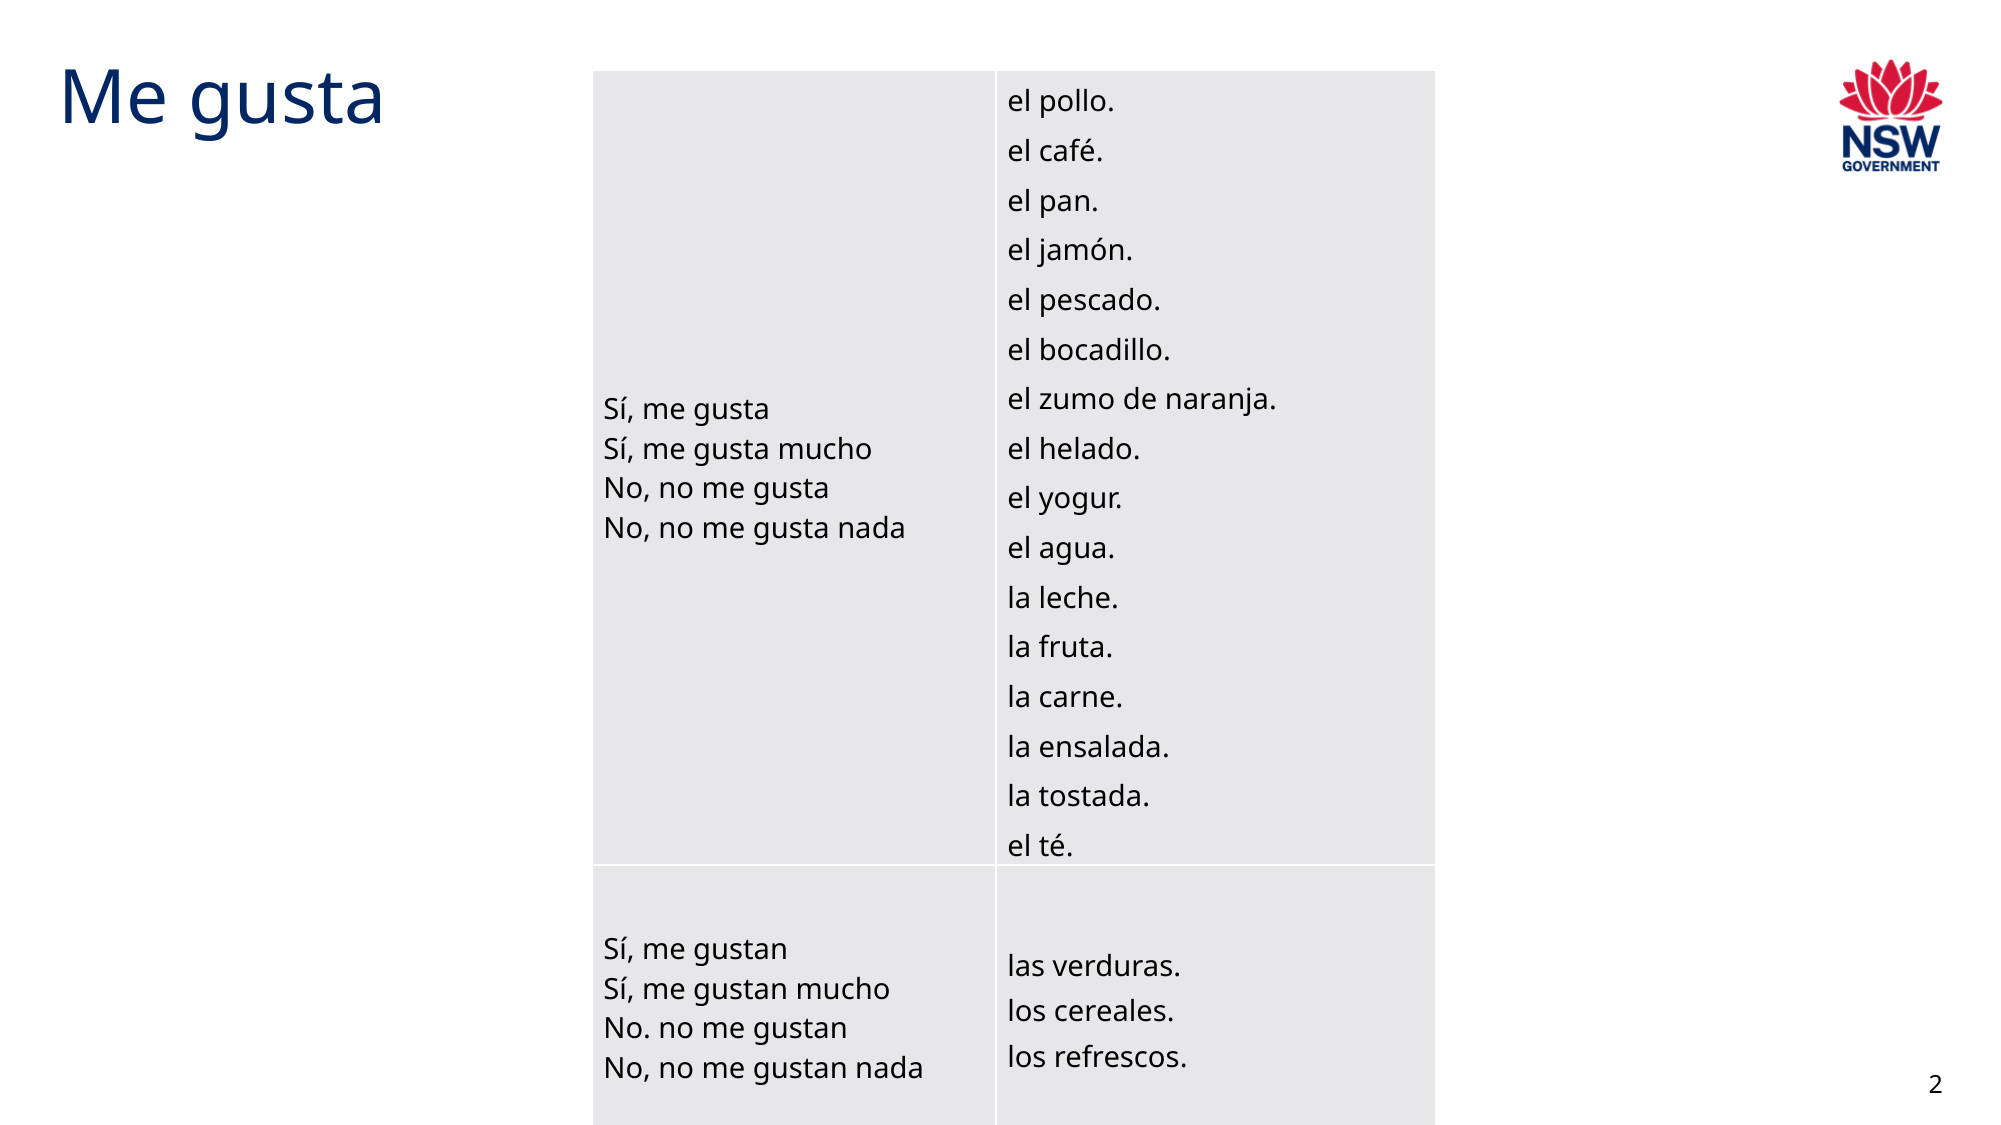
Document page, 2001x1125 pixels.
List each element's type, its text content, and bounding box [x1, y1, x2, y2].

table_cell las verduras. los cereales. los refrescos. [997, 866, 1435, 1125]
picture [1839, 59, 1943, 172]
slide_number 2 [1824, 1068, 1943, 1099]
title Me gusta [59, 59, 699, 153]
table_header el pollo. el café. el pan. el jamón. el pescado. el bocadillo. el zumo de naranja. el helado. el yogur. el agua. la leche. la fruta. la carne. la ensalada. la tostada. el té. [997, 71, 1435, 864]
table_header Sí, me gusta Sí, me gusta mucho No, no me gusta No, no me gusta nada [593, 71, 995, 864]
table_cell Sí, me gustan Sí, me gustan mucho No. no me gustan No, no me gustan nada [593, 866, 995, 1125]
